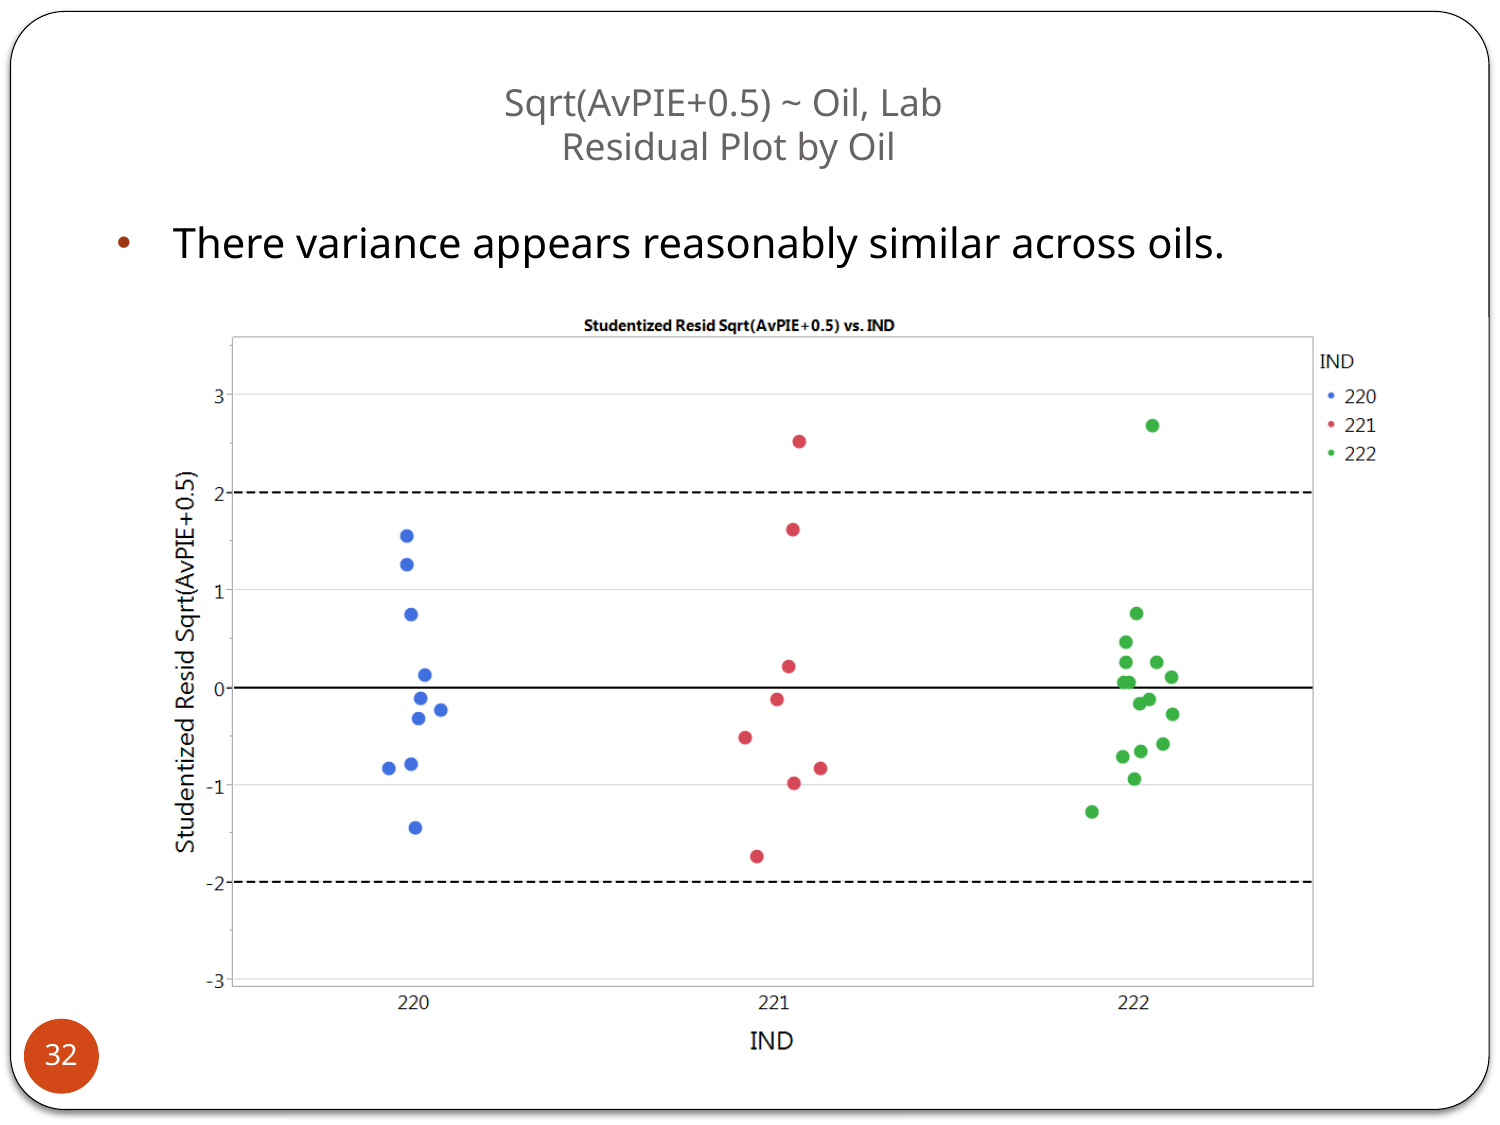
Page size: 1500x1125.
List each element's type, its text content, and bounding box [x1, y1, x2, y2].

slide_number 32 [23, 1018, 99, 1094]
picture [164, 312, 1425, 1057]
title Sqrt(AvPIE+0.5) ~ Oil, Lab Residual Plot by Oil [23, 70, 1424, 184]
text_box There variance appears reasonably similar across oils. [101, 209, 1424, 275]
